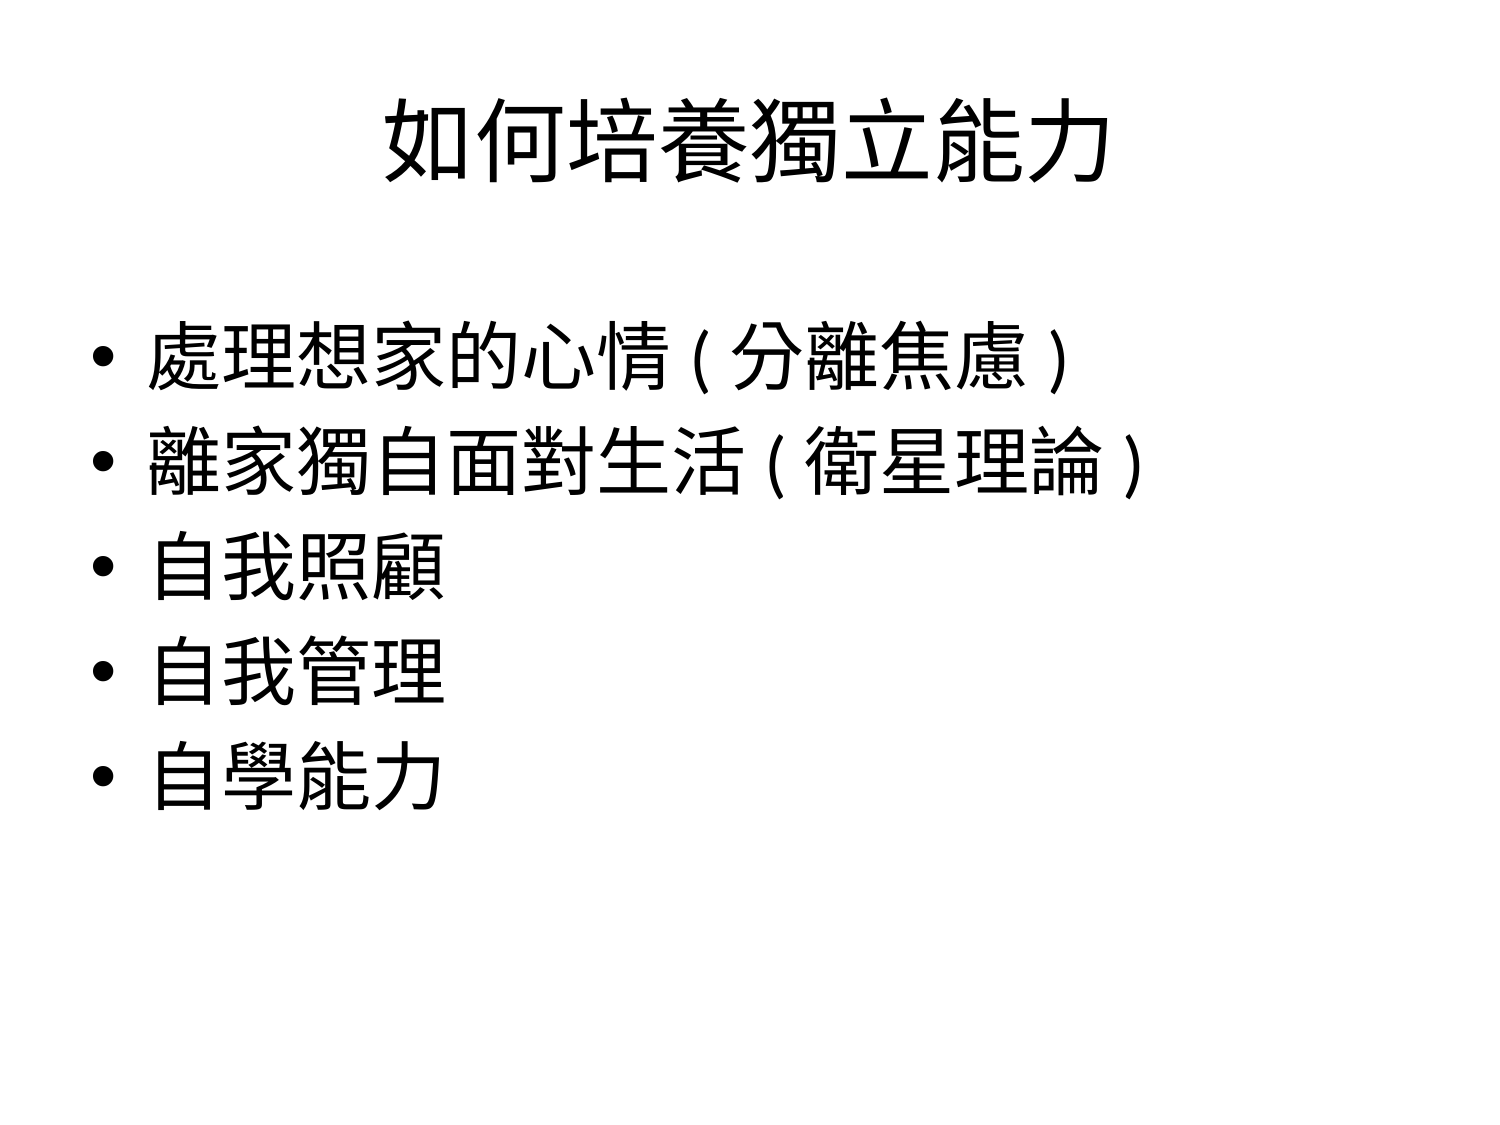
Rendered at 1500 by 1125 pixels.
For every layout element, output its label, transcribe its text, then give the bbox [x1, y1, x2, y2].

list 處理想家的心情(分離焦慮) 離家獨自面對生活(衛星理論) 自我照顧 自我管理 自學能力 [75, 302, 1425, 1045]
title 如何培養獨立能力 [75, 45, 1425, 233]
